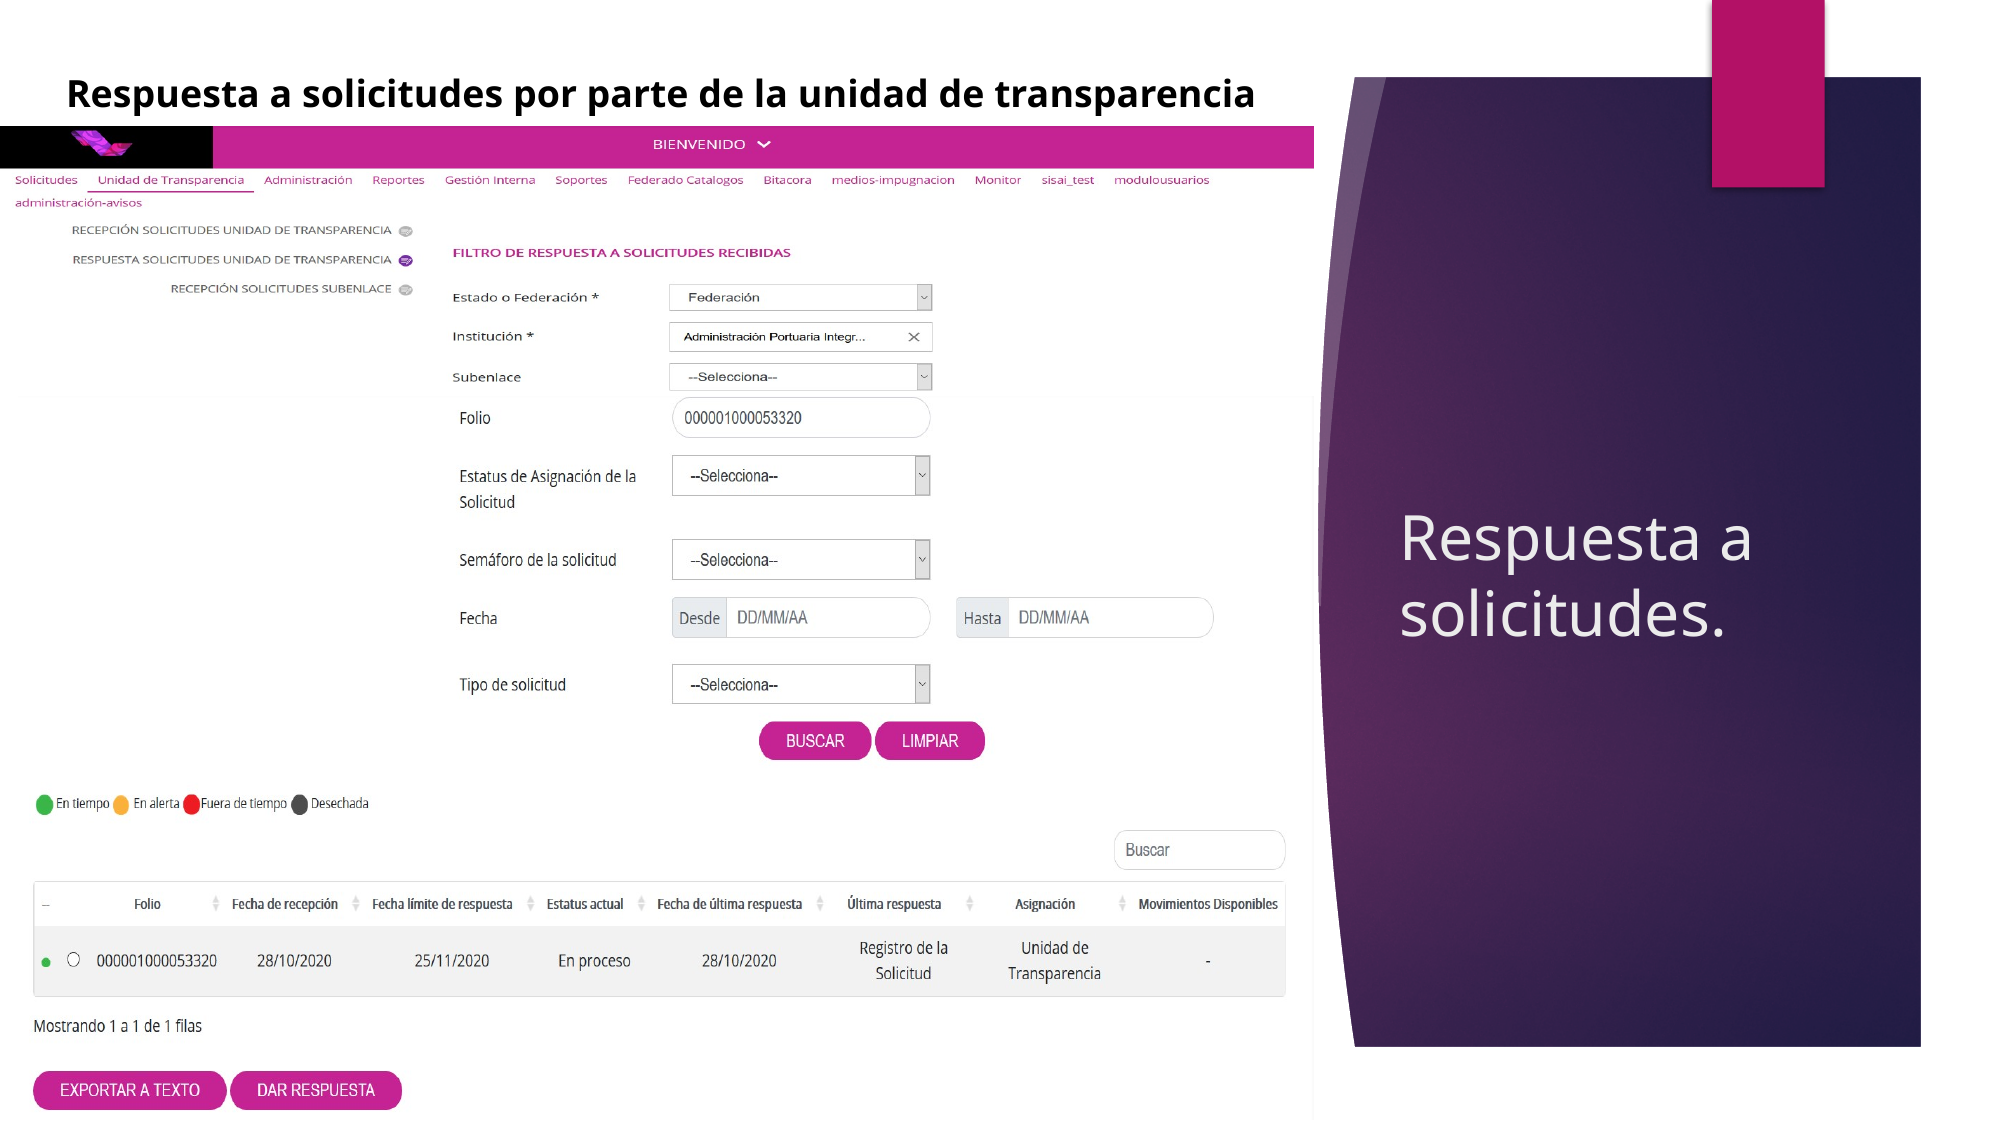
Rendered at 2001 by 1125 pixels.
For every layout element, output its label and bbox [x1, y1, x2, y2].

picture [0, 126, 1314, 1120]
text_box [0, 0, 2000, 1125]
text_box [69, 62, 1389, 1060]
